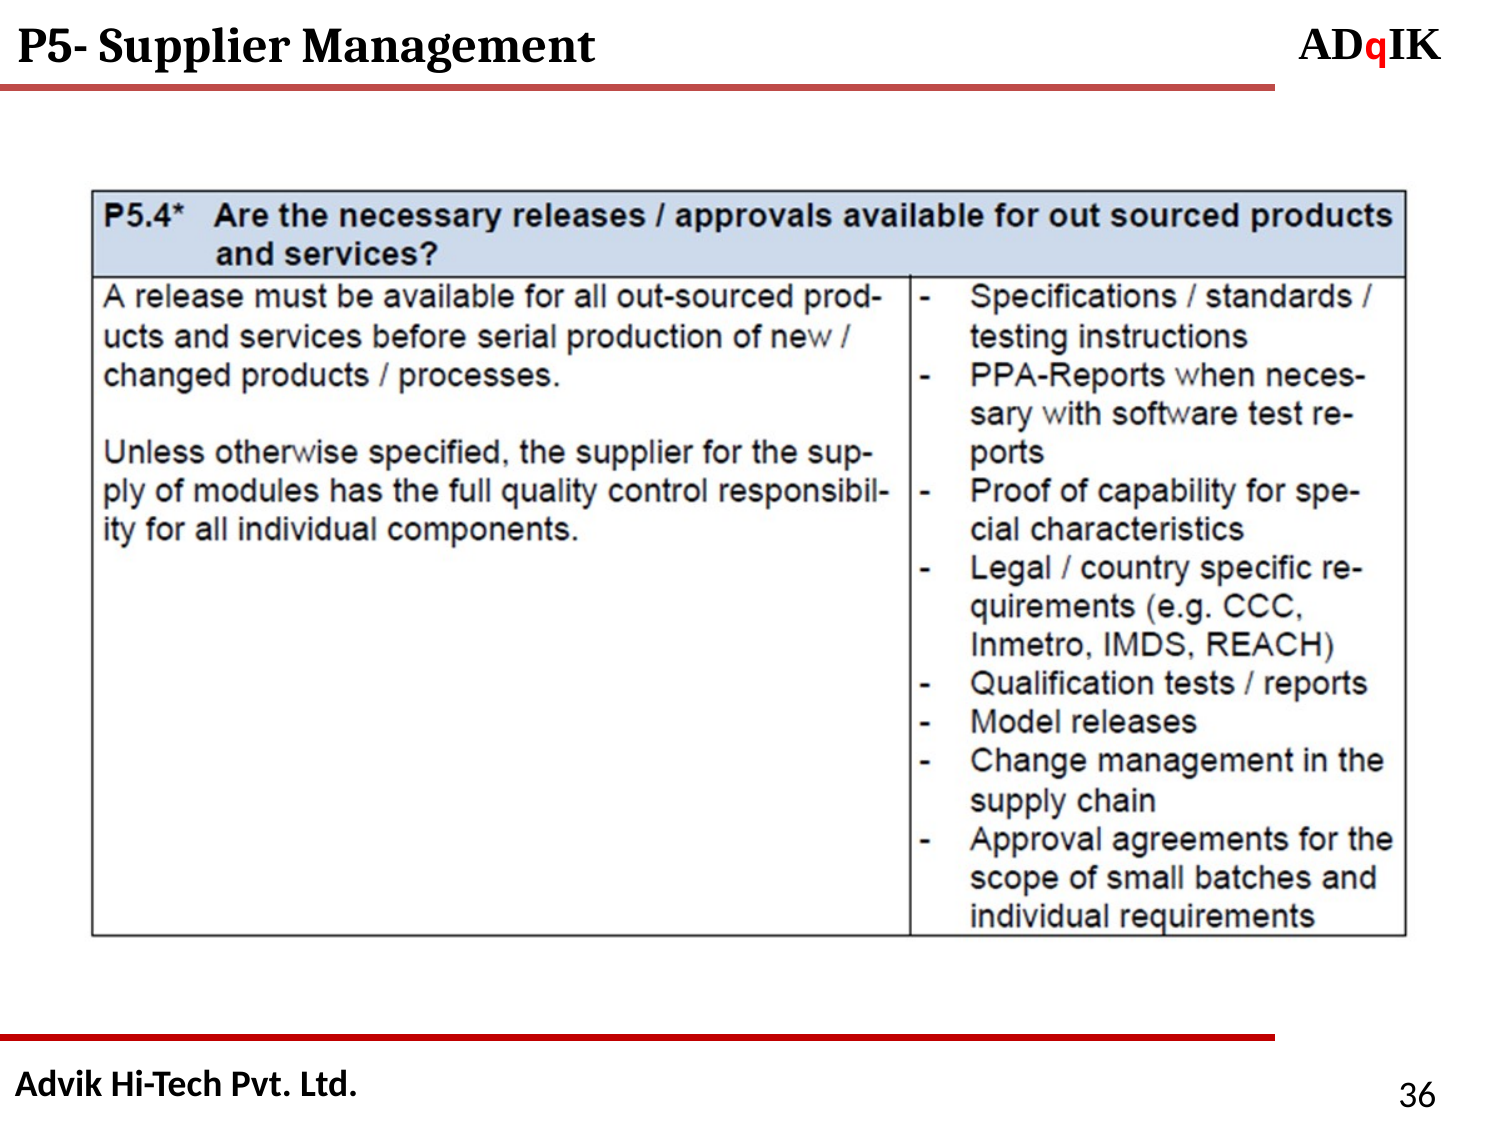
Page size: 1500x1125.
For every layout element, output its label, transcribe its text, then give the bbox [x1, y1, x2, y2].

text_box P5- Supplier Management [17, 12, 1300, 73]
picture [75, 180, 1425, 944]
